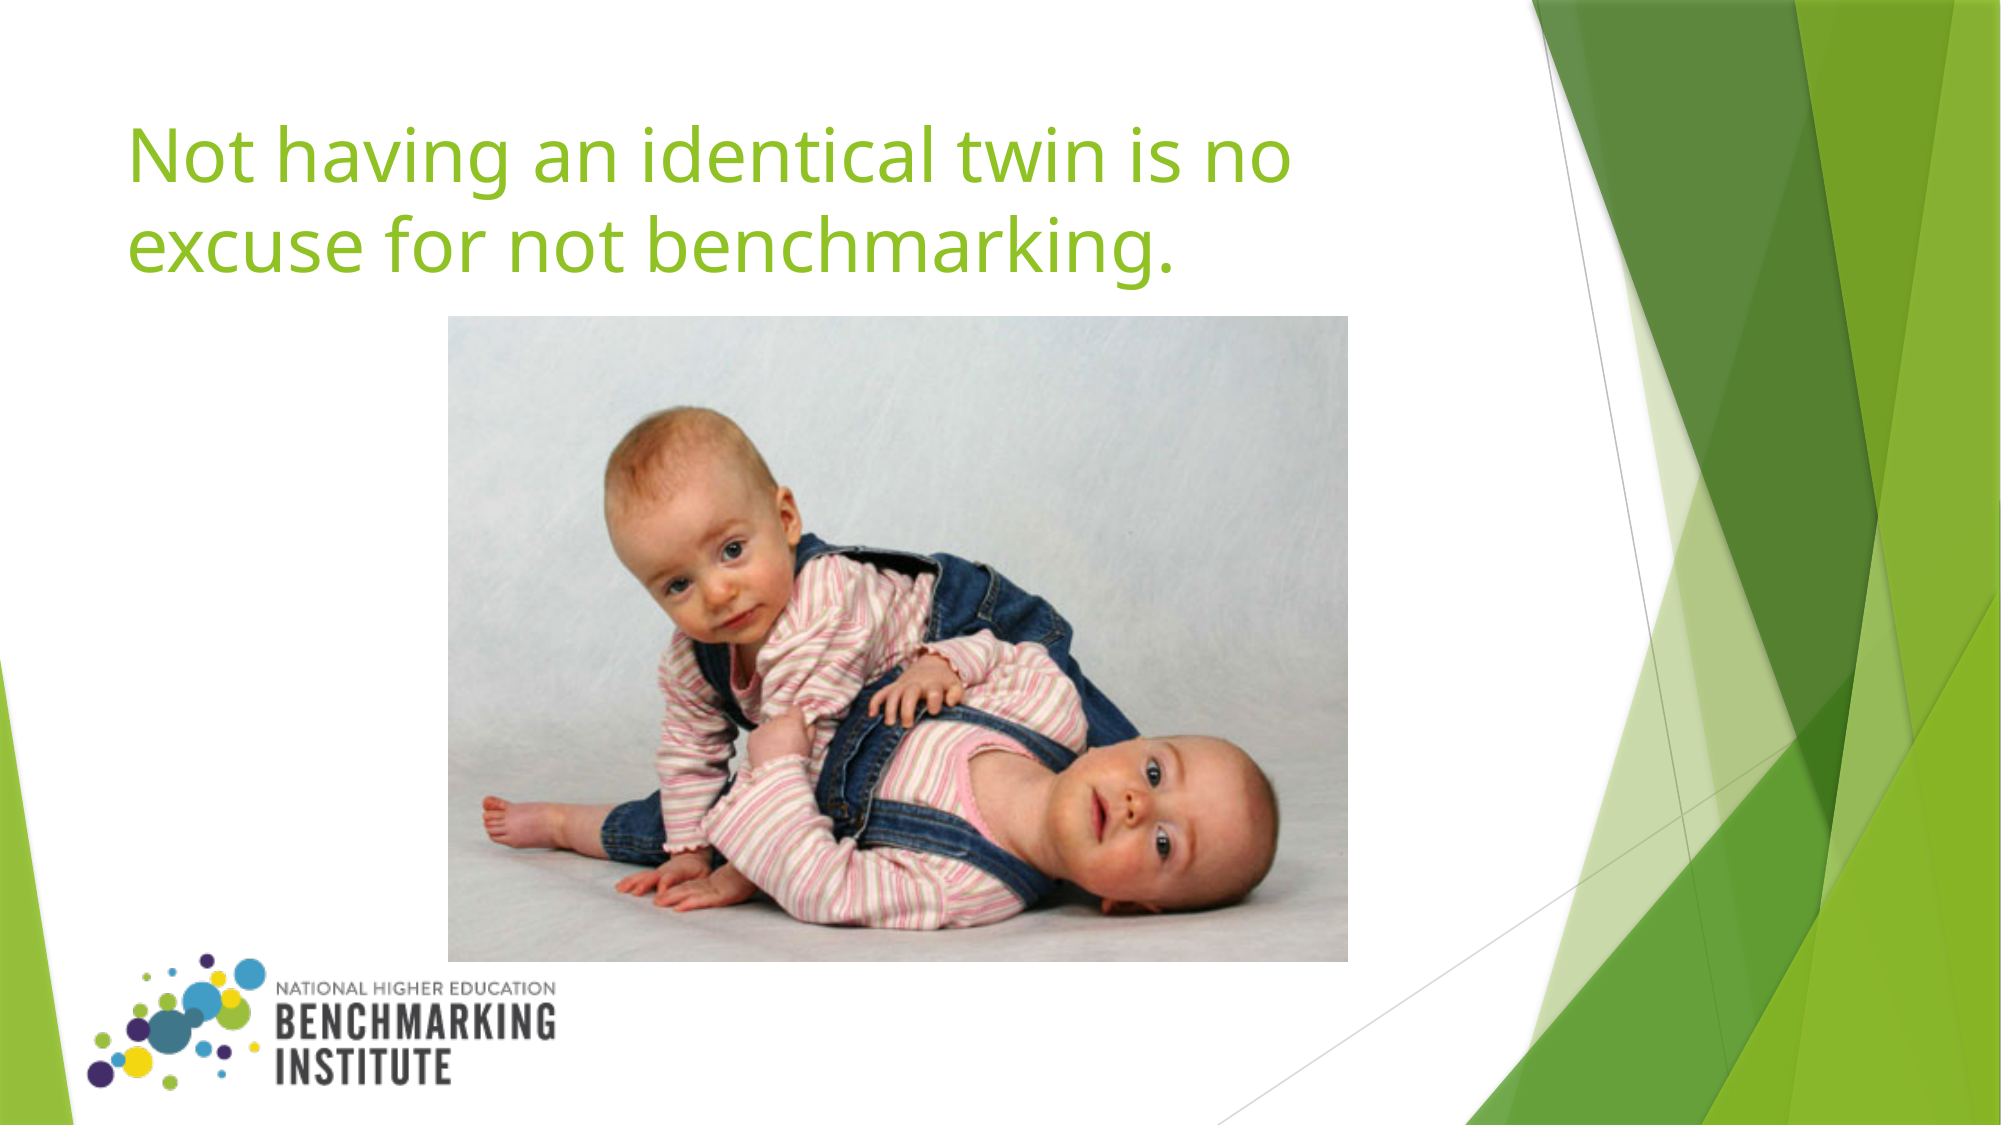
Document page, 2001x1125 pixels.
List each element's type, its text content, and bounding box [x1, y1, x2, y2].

title Not having an identical twin is no excuse for not benchmarking. [111, 99, 1522, 317]
picture [60, 316, 1348, 1125]
